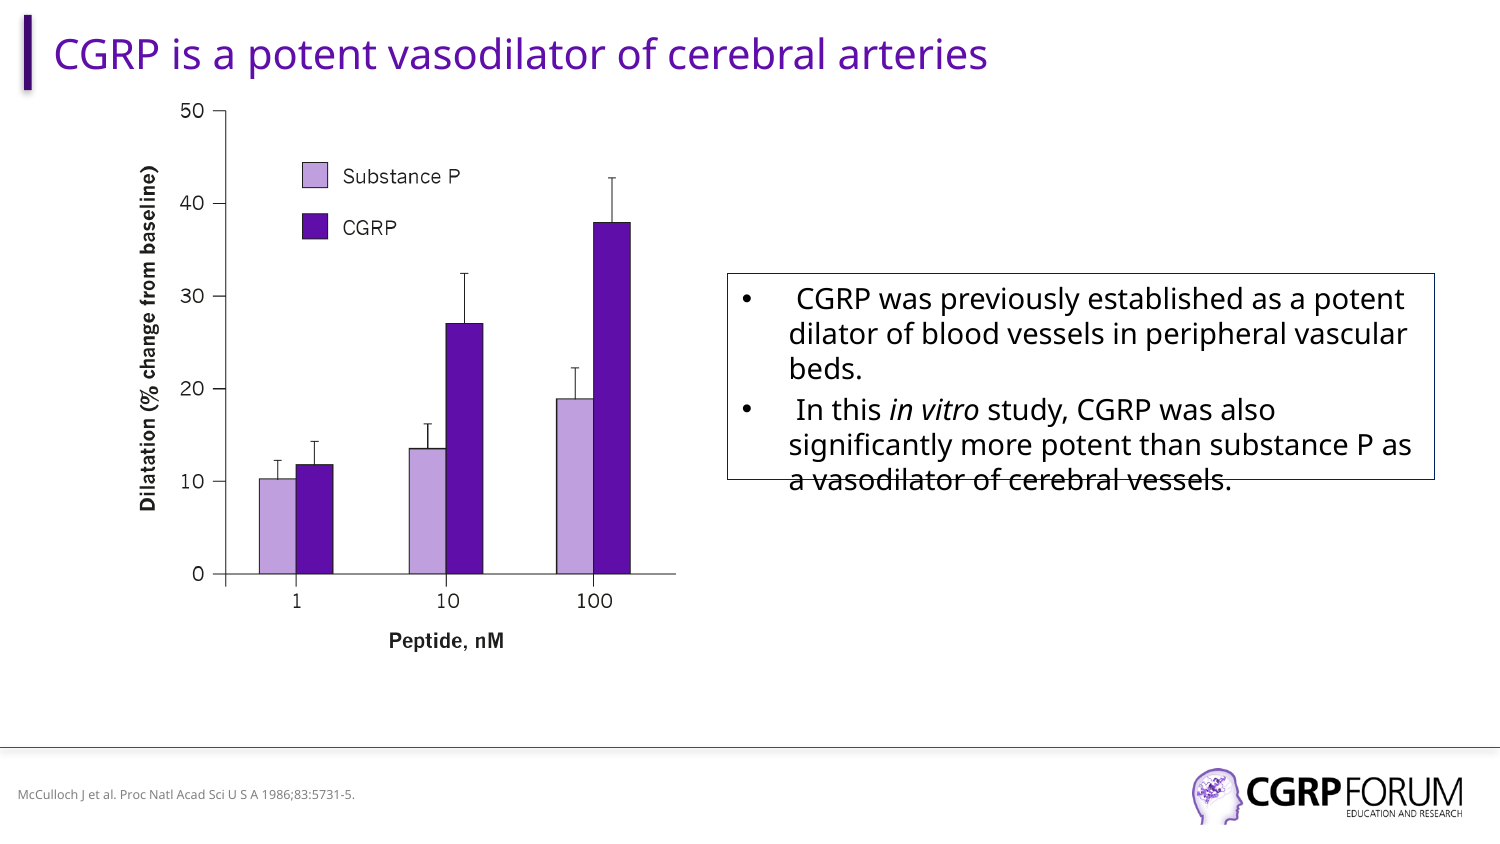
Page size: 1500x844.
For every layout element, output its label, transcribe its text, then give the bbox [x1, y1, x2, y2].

picture [137, 100, 676, 652]
list McCulloch J et al. Proc Natl Acad Sci U S A 1986;83:5731-5. [17, 768, 1101, 825]
list CGRP was previously established as a potent dilator of blood vessels in peripheral vascular beds. In this in vitro study, CGRP was also significantly more potent than substance P as a vasodilator of cerebral vessels. [727, 273, 1435, 480]
title CGRP is a potent vasodilator of cerebral arteries [38, 20, 1462, 86]
picture [1192, 768, 1462, 825]
